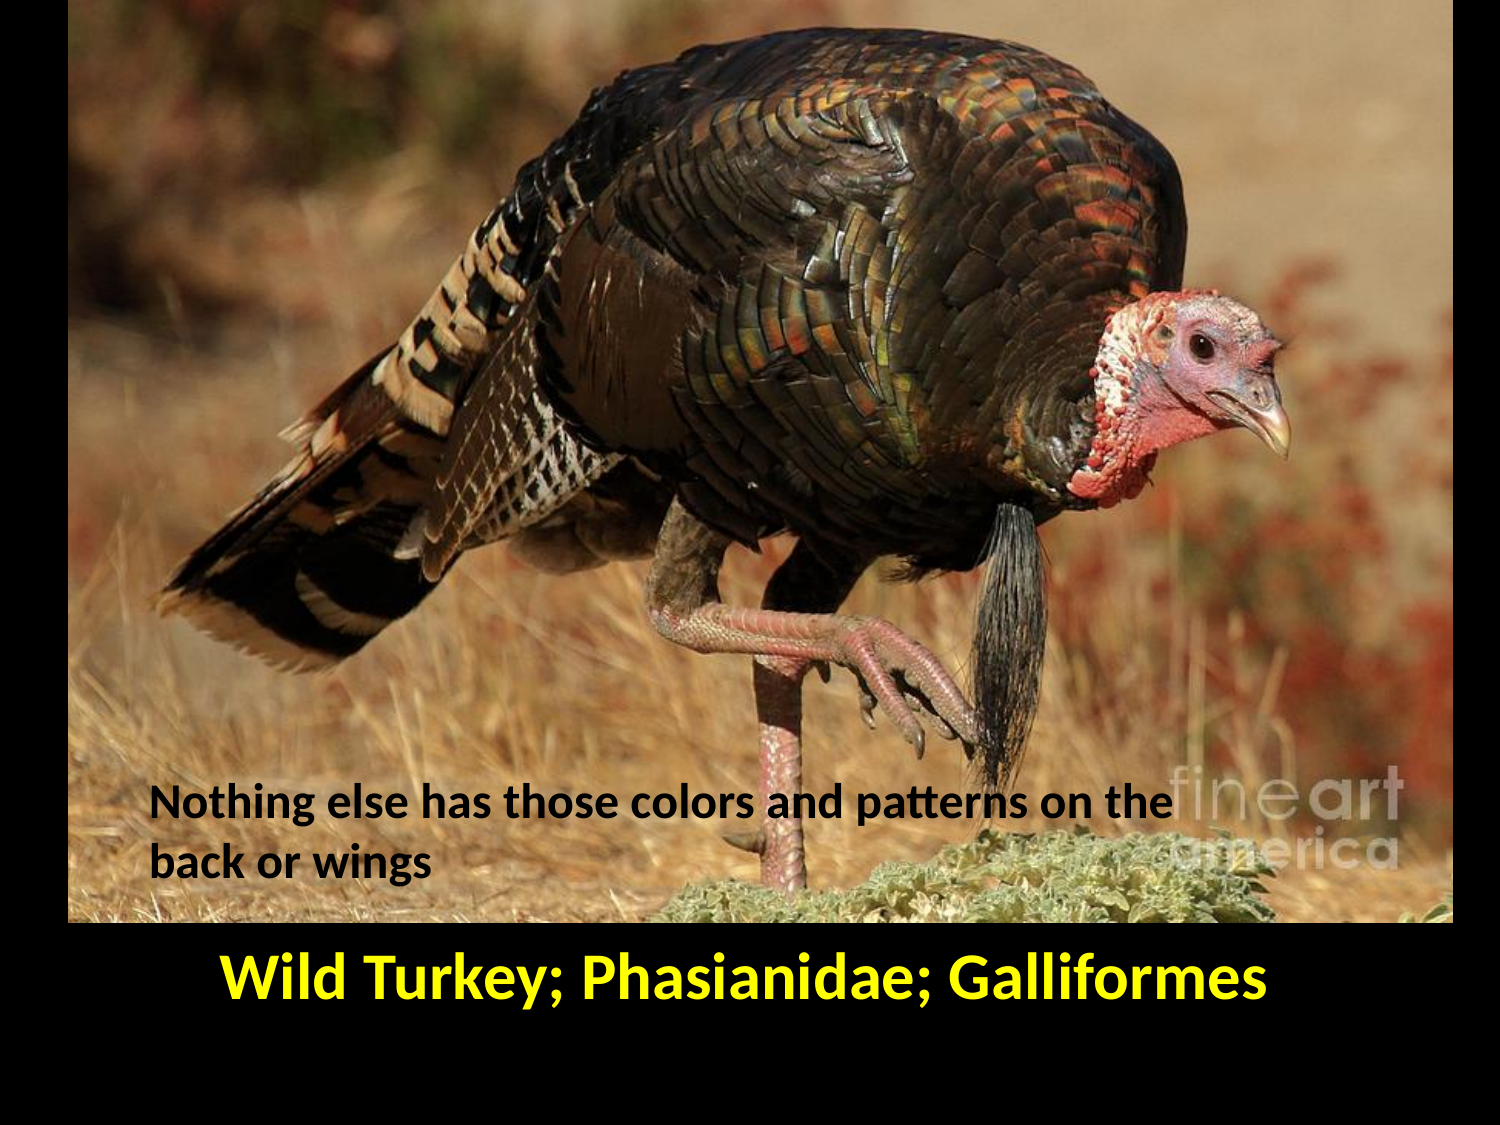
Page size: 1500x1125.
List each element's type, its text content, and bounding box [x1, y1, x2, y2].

picture [68, 0, 1453, 923]
text_box Wild Turkey; Phasianidae; Galliformes [5, 925, 1483, 1021]
